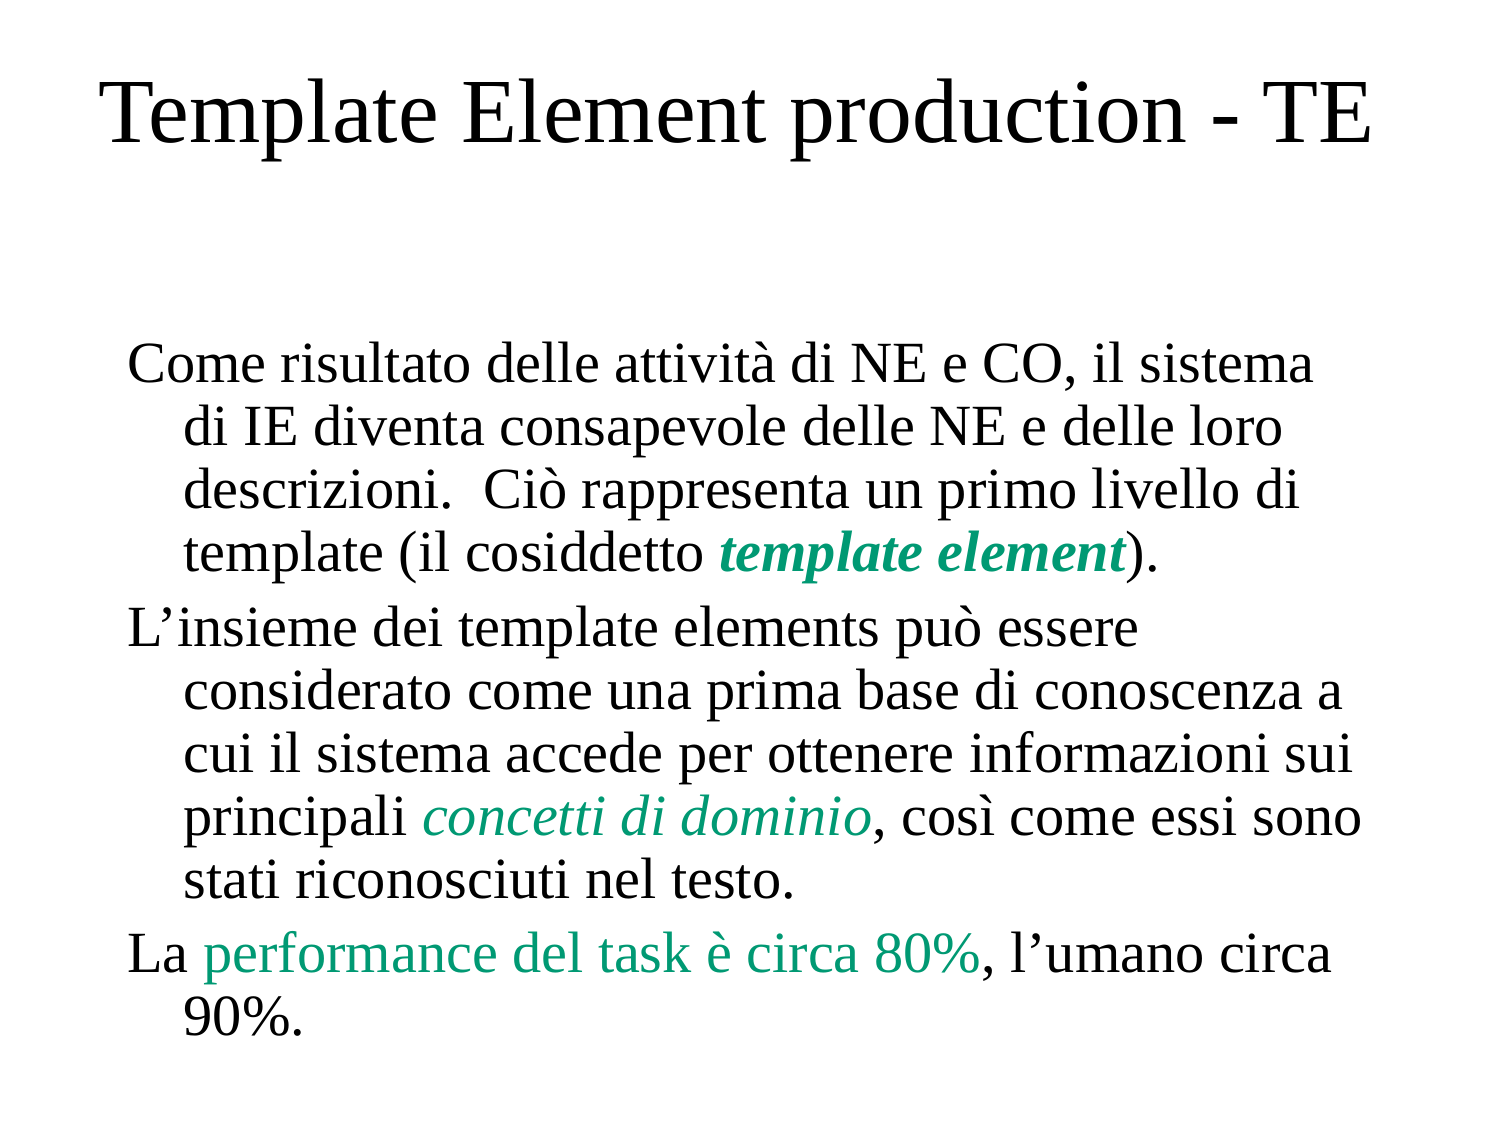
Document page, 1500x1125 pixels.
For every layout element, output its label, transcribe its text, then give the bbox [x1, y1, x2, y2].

list Come risultato delle attività di NE e CO, il sistema di IE diventa consapevole delle NE e delle loro descrizioni. Ciò rappresenta un primo livello di template (il cosiddetto template element). L’insieme dei template elements può essere considerato come una prima base di conoscenza a cui il sistema accede per ottenere informazioni sui principali concetti di dominio, così come essi sono stati riconosciuti nel testo. La performance del task è circa 80%, l’umano circa 90%. [112, 324, 1388, 1125]
title Template Element production - TE [75, 12, 1400, 200]
